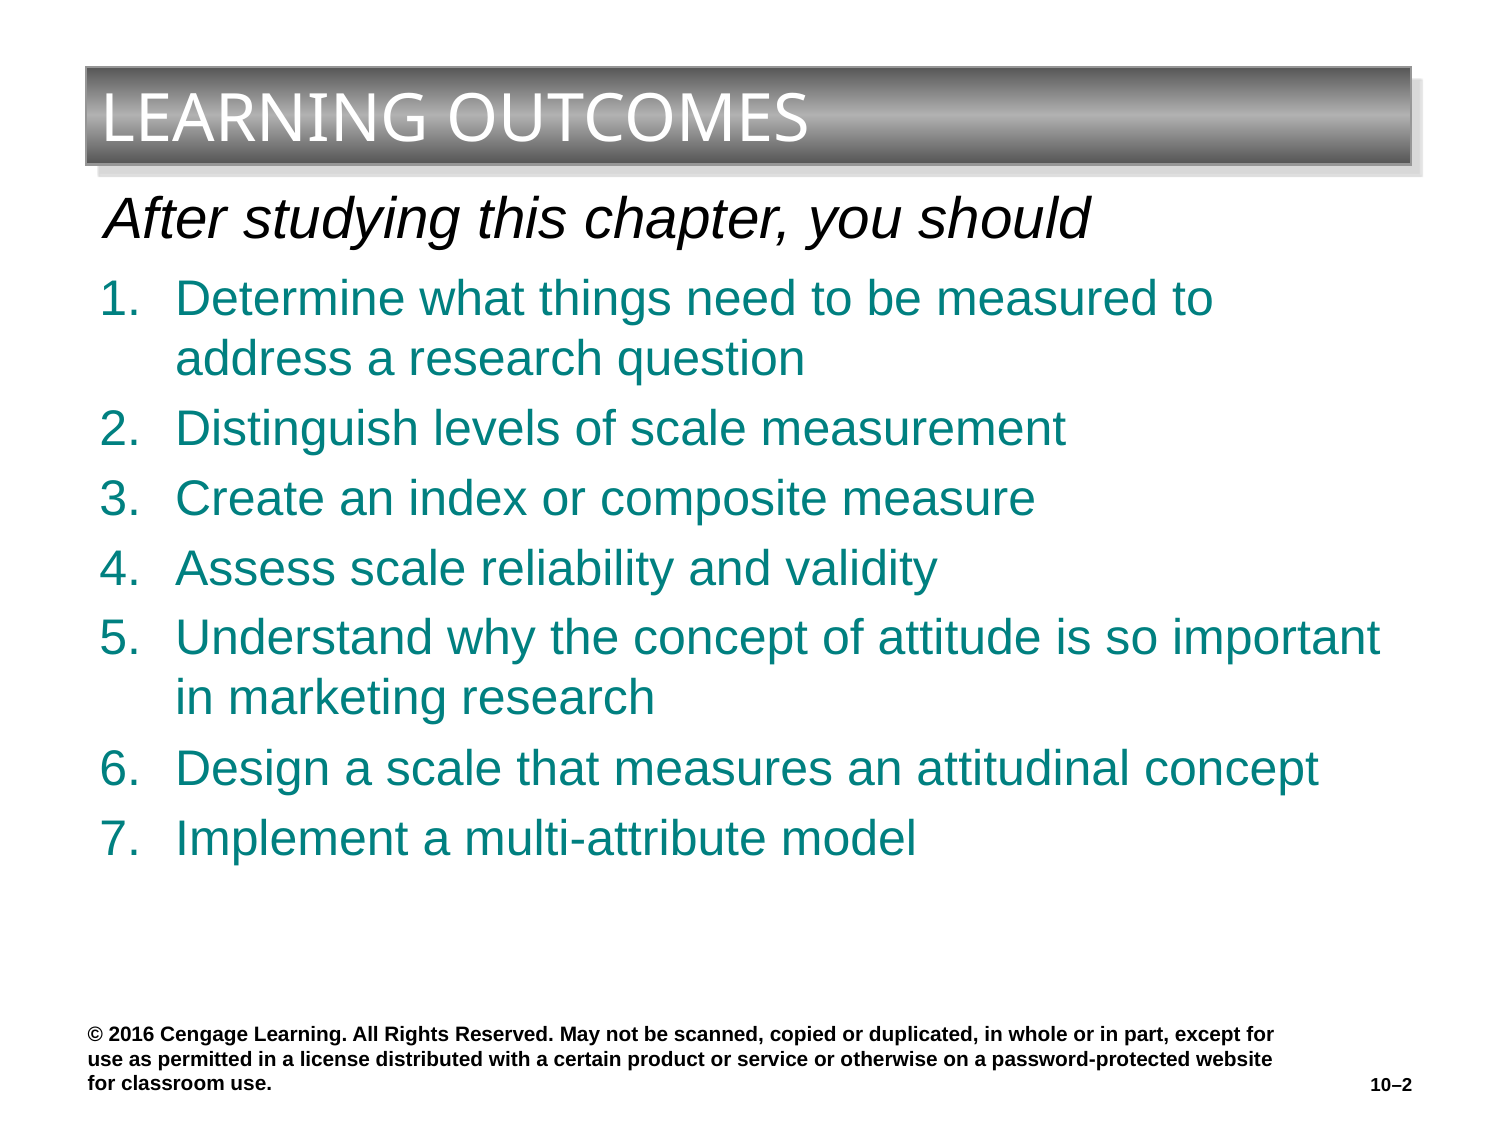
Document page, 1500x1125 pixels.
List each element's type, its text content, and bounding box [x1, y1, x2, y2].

slide_number 10–2 [1050, 1042, 1413, 1103]
title LEARNING OUTCOMES [85, 66, 1412, 166]
footer © 2016 Cengage Learning. All Rights Reserved. May not be scanned, copied or duplicated, in whole or in part, except for use as permitted in a license distributed with a certain product or service or otherwise on a password-protected website for classroom use. [87, 1057, 1050, 1103]
list Determine what things need to be measured to address a research question Distinguish levels of scale measurement Create an index or composite measure Assess scale reliability and validity Understand why the concept of attitude is so important in marketing research Design a scale that measures an attitudinal concept Implement a multi-attribute model [84, 257, 1414, 998]
